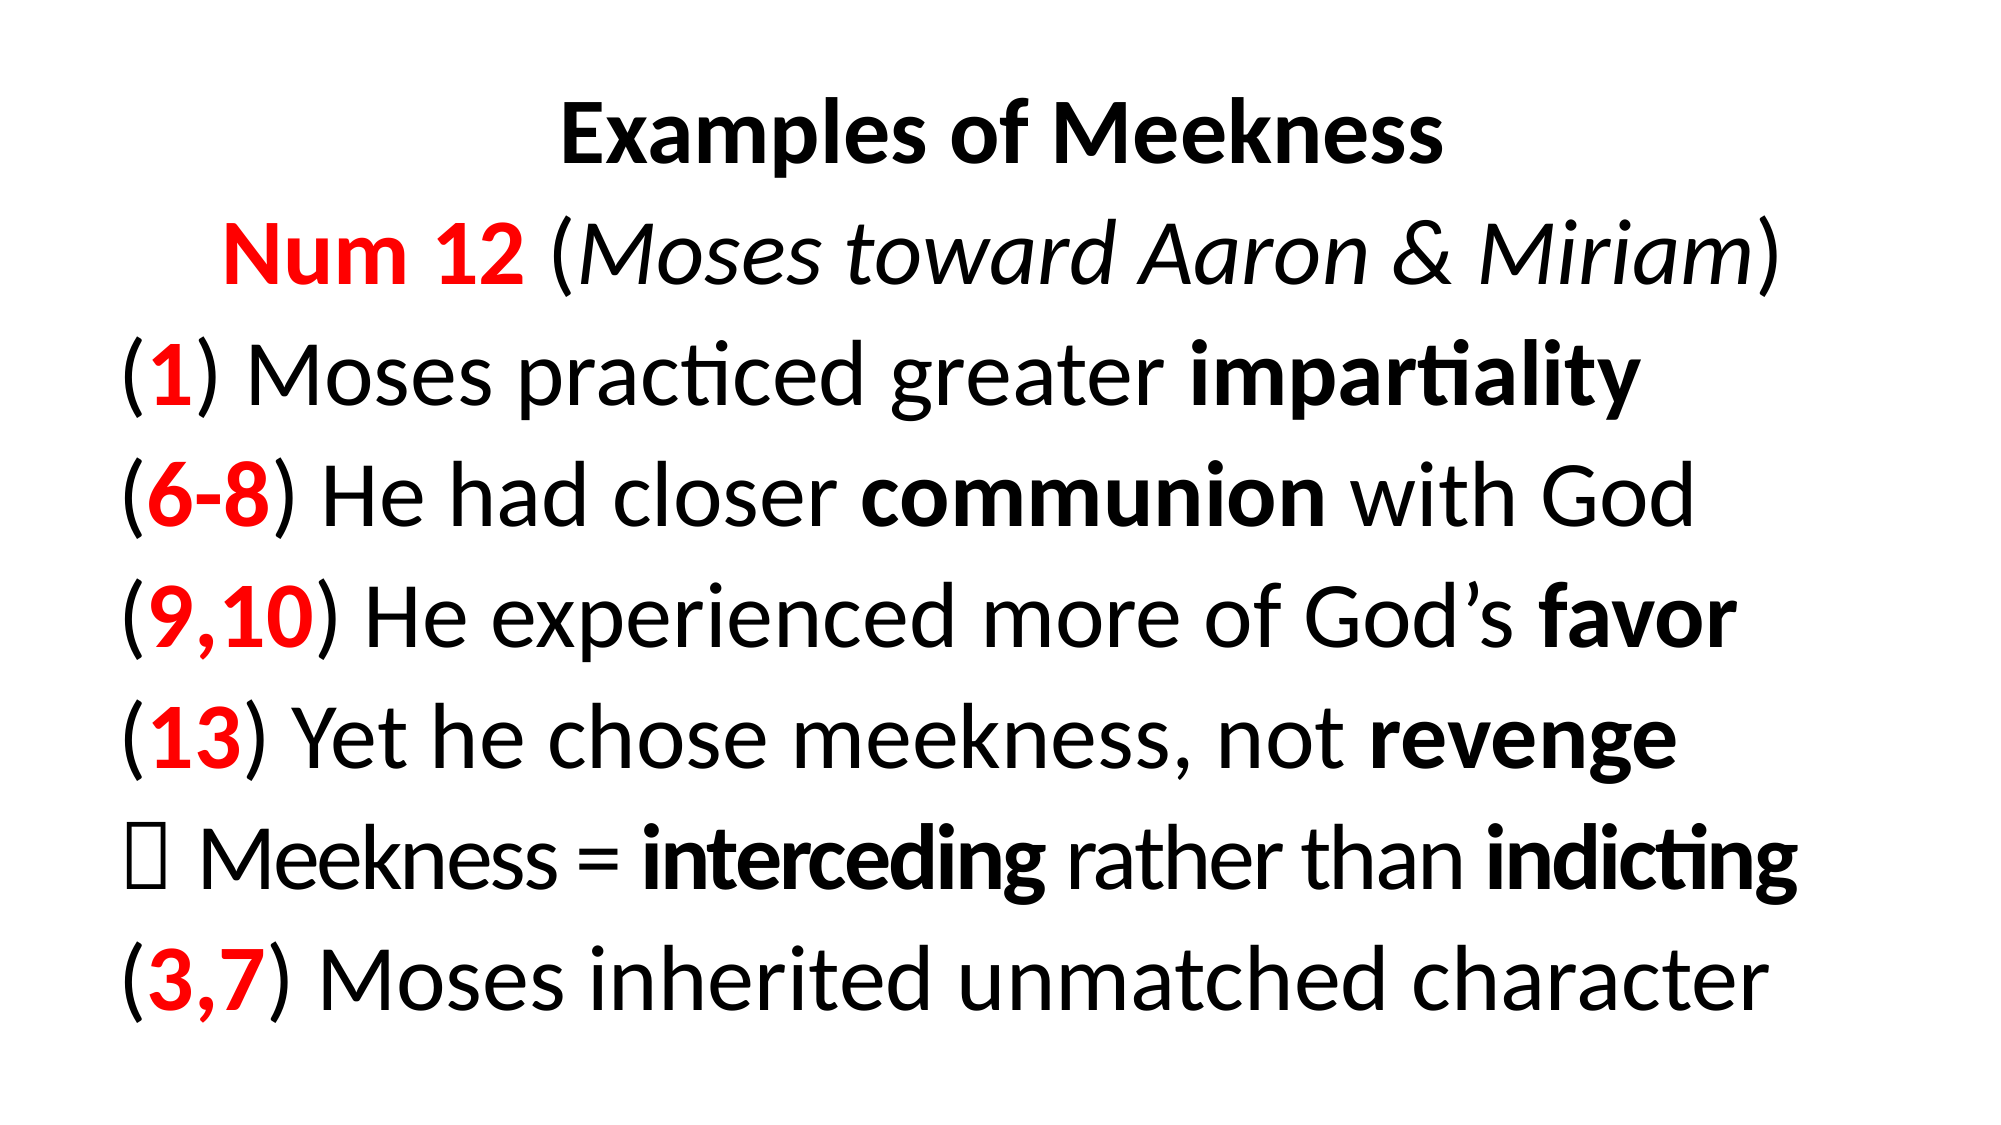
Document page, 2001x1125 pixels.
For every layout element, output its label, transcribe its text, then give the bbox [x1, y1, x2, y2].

subtitle Examples of Meekness Num 12 (Moses toward Aaron & Miriam) (1) Moses practiced greater impartiality (6-8) He had closer communion with God (9,10) He experienced more of God’s favor (13) Yet he chose meekness, not revenge  Meekness = interceding rather than indicting (3,7) Moses inherited unmatched character [103, 75, 1902, 1055]
